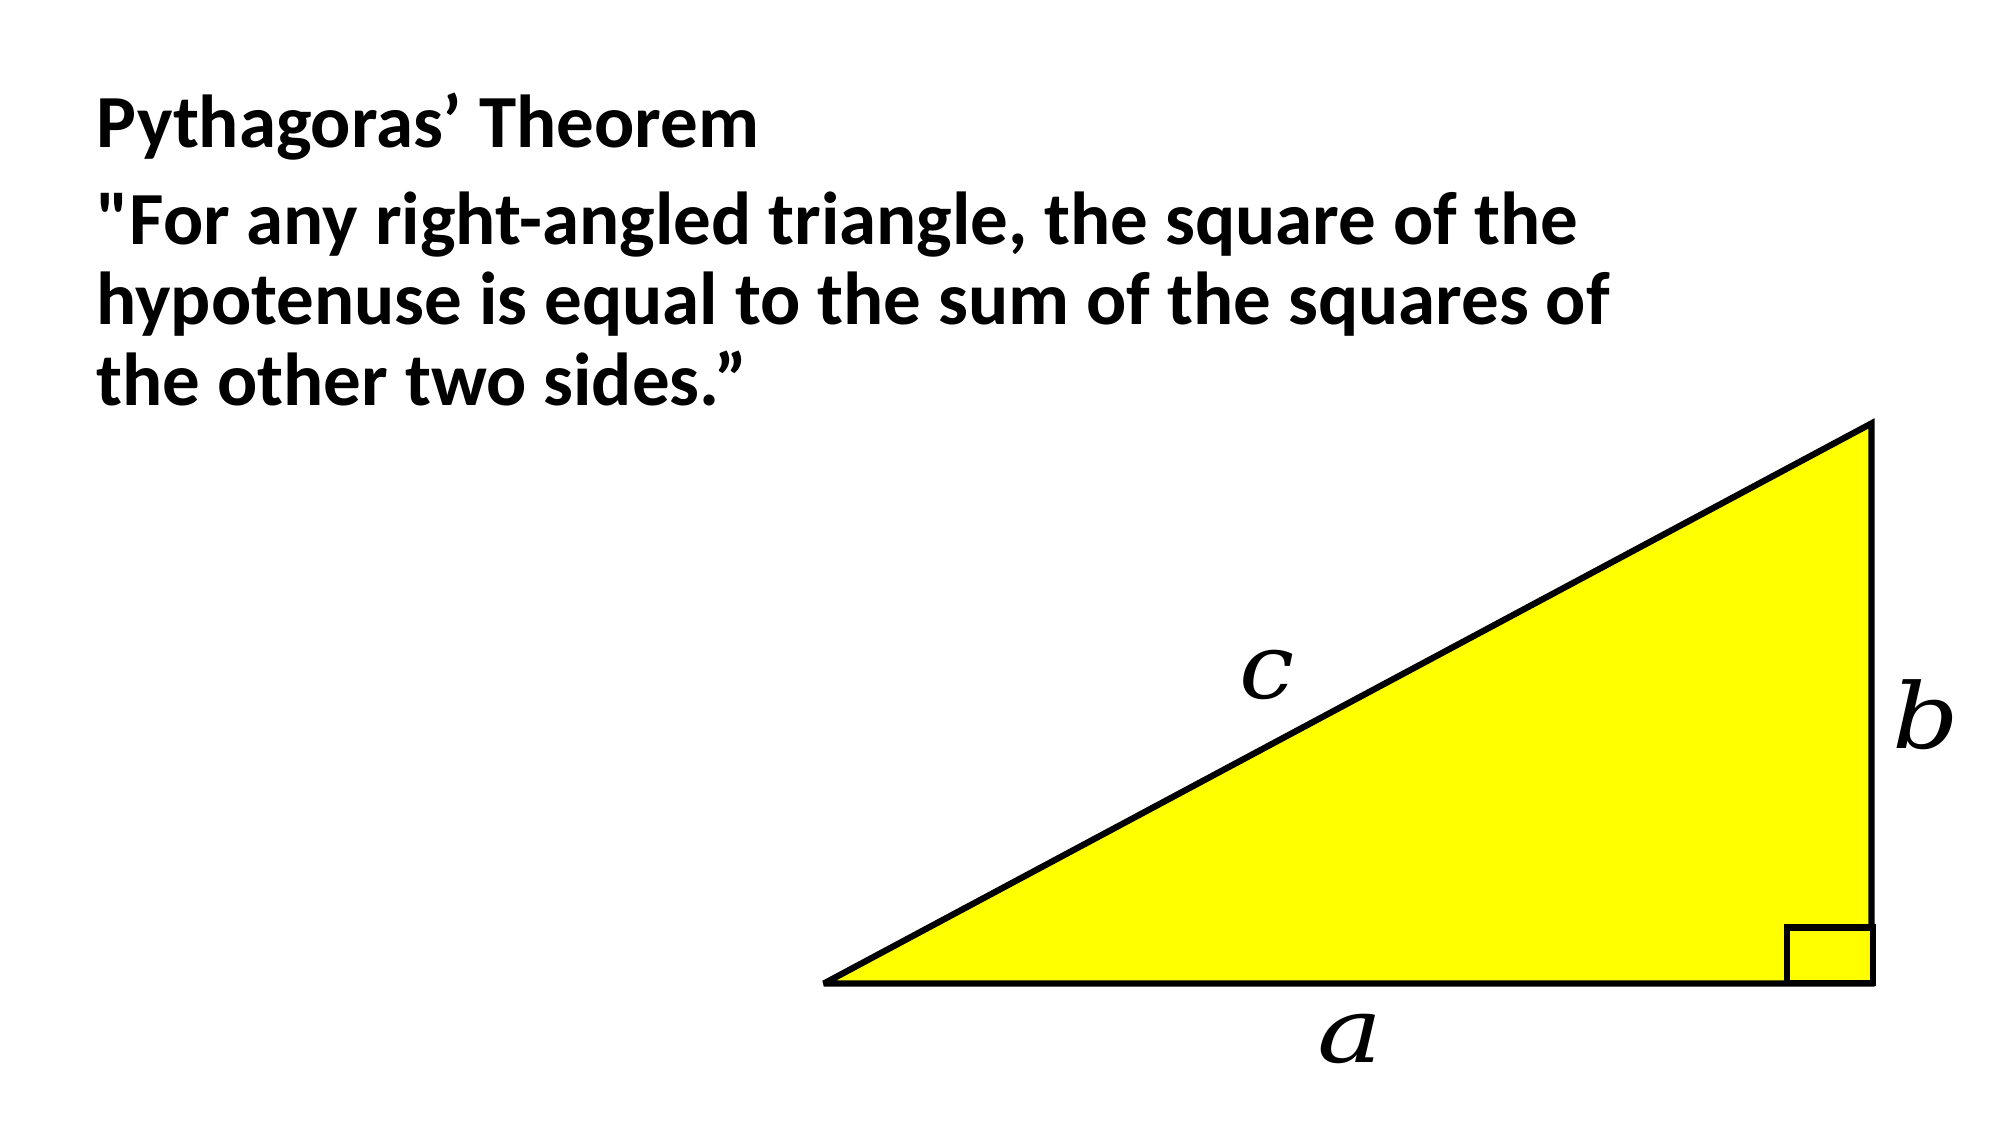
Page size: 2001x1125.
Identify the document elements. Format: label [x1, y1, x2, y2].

text_box [1786, 926, 1874, 984]
text_box [823, 421, 1873, 985]
